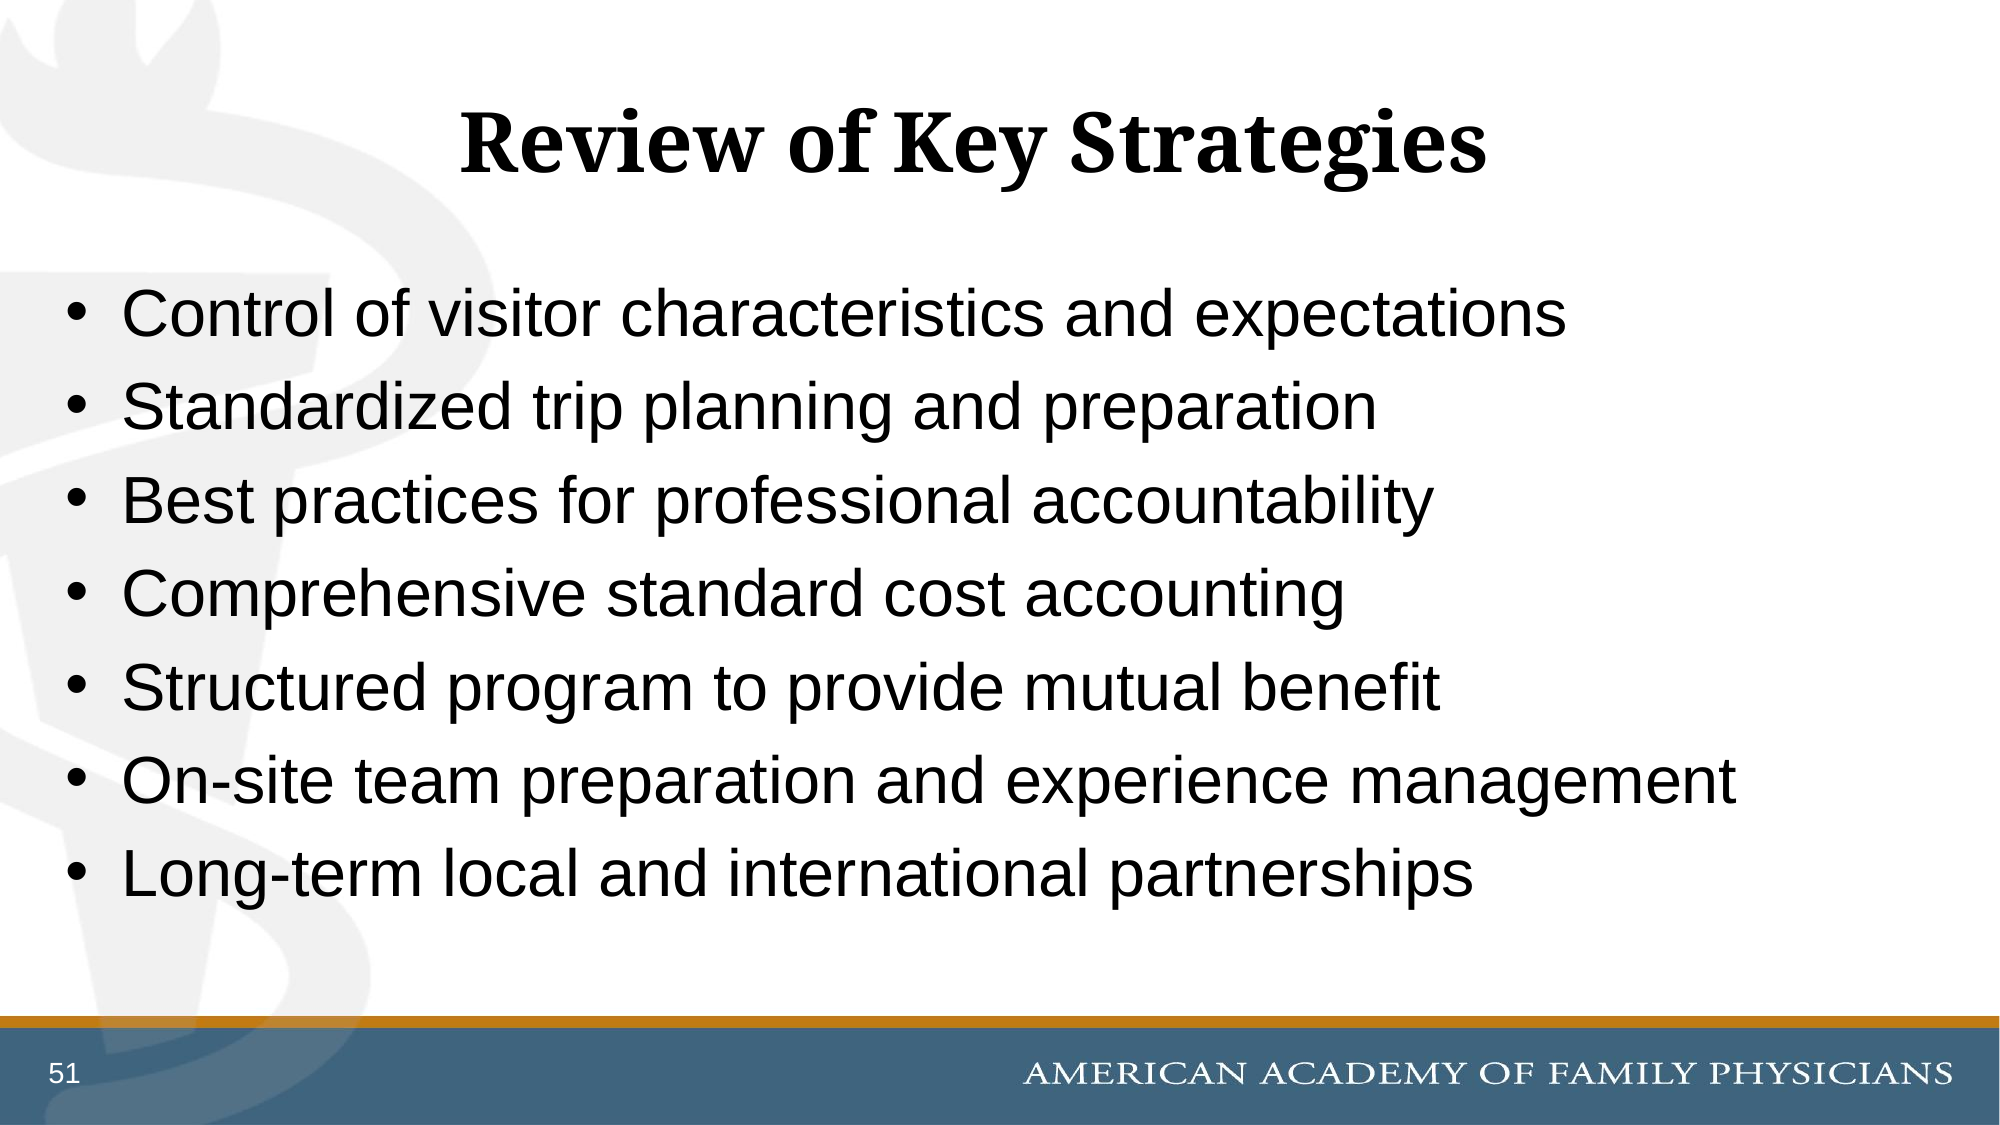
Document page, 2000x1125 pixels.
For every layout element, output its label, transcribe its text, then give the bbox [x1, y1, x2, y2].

picture [0, 0, 2000, 1125]
slide_number 51 [33, 1046, 150, 1125]
title Review of Key Strategies [49, 45, 1900, 233]
list Control of visitor characteristics and expectations Standardized trip planning and preparation Best practices for professional accountability Comprehensive standard cost accounting Structured program to provide mutual benefit On-site team preparation and experience management Long-term local and international partnerships [49, 262, 1900, 1005]
